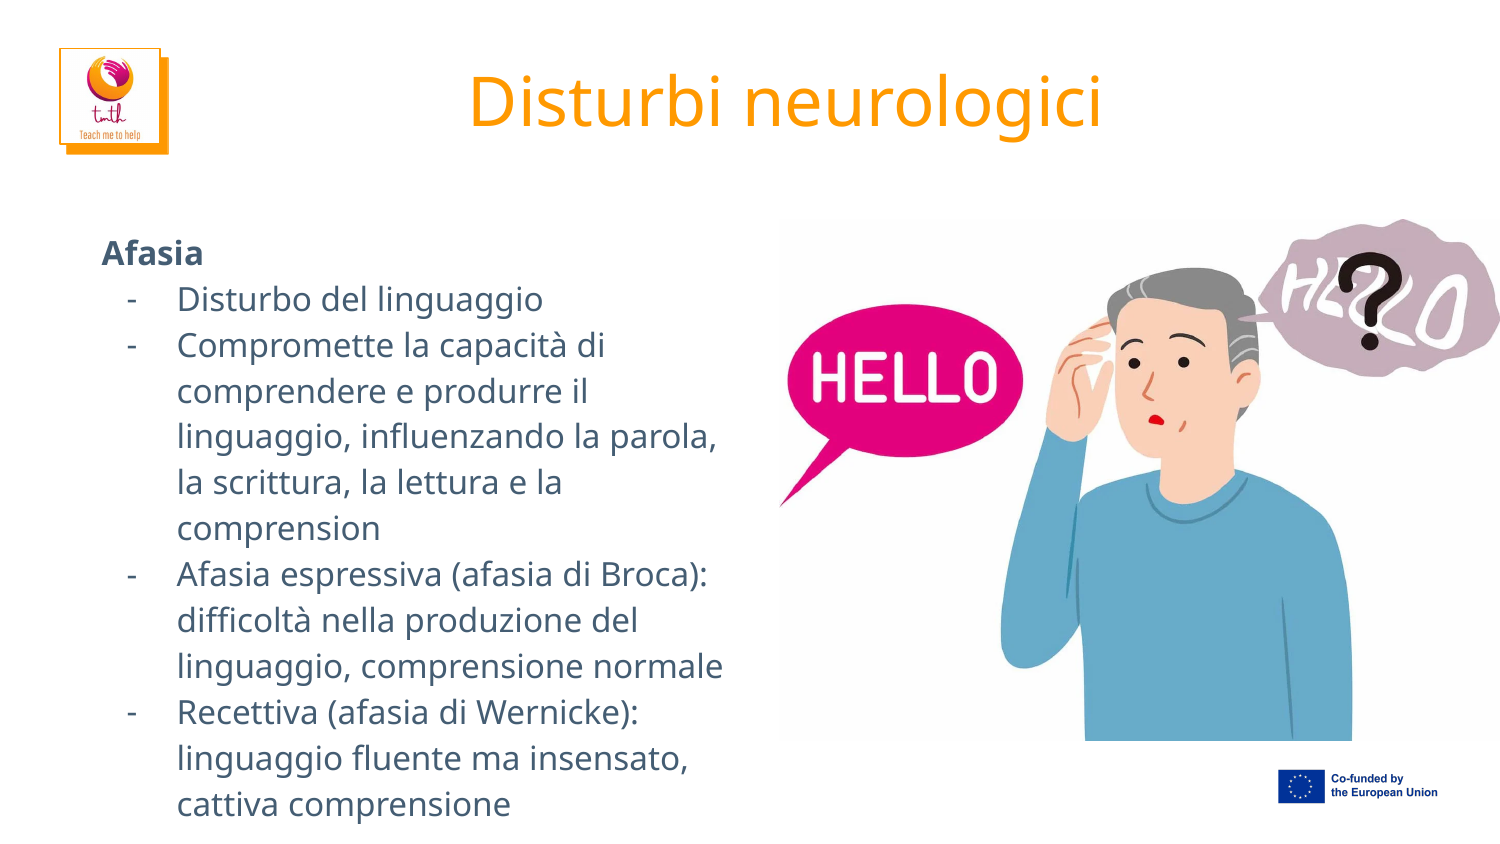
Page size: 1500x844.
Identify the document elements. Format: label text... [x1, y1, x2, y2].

picture [1278, 767, 1440, 806]
list Afasia Disturbo del linguaggio Compromette la capacità di comprendere e produrre il linguaggio, influenzando la parola, la scrittura, la lettura e la comprension Afasia espressiva (afasia di Broca): difficoltà nella produzione del linguaggio, comprensione normale Recettiva (afasia di Wernicke): linguaggio fluente ma insensato, cattiva comprensione [86, 210, 770, 750]
picture [61, 49, 159, 143]
picture [778, 218, 1500, 741]
title Disturbi neurologici [191, 51, 1382, 146]
